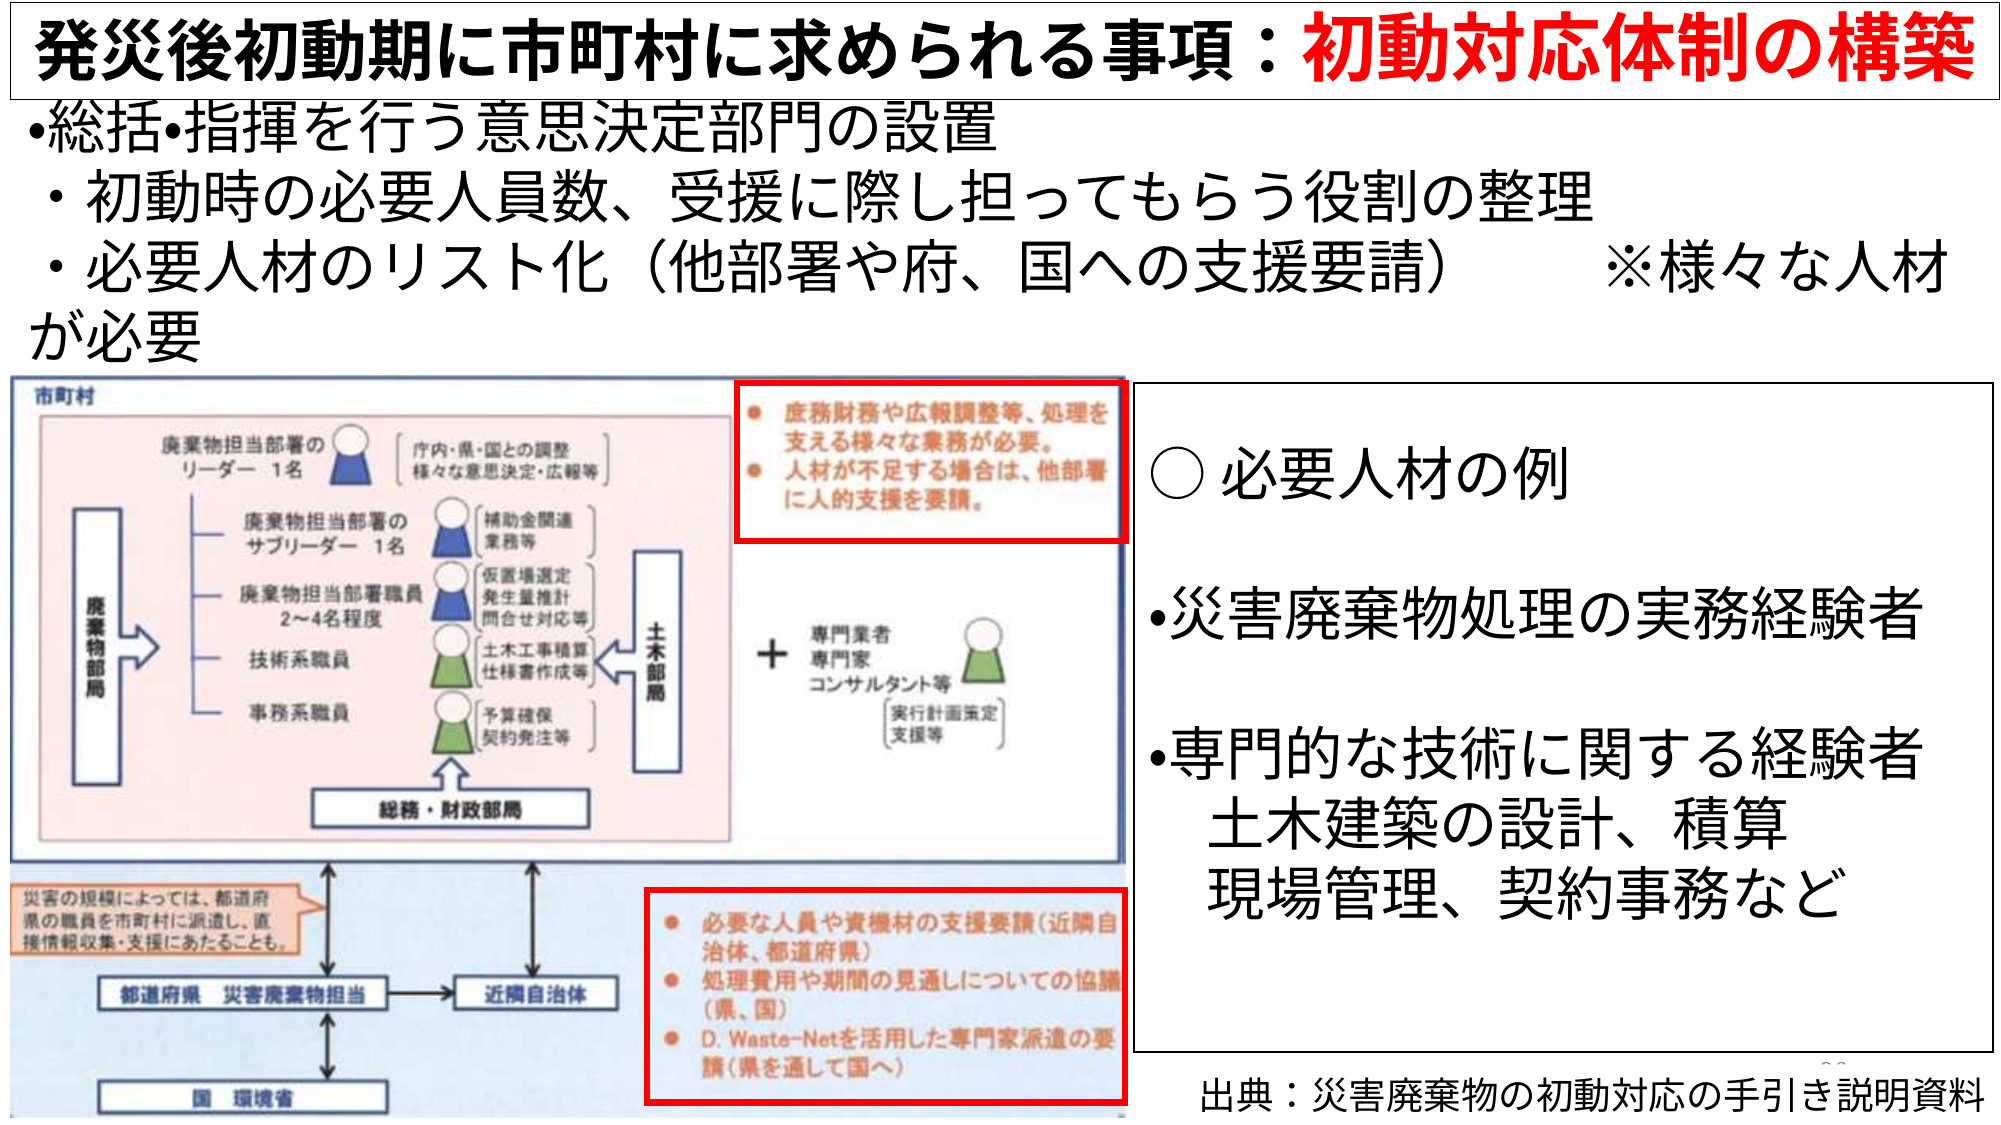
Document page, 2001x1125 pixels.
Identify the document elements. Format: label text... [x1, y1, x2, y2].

slide_number 26 [1412, 1053, 1863, 1064]
title 発災後初動期に市町村に求められる事項：初動対応体制の構築 [10, 2, 2000, 100]
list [10, 375, 1126, 1118]
text_box ・総括・指揮を行う意思決定部門の設置 ・初動時の必要人員数、受援に際し担ってもらう役割の整理 ・必要人材のリスト化（他部署や府、国への支援要請） ※様々な人材が必要 [12, 110, 1988, 351]
text_box 出典：災害廃棄物の初動対応の手引き説明資料 [1184, 1064, 2000, 1125]
text_box ○必要人材の例 ・災害廃棄物処理の実務経験者 ・専門的な技術に関する経験者 土木建築の設計、積算 現場管理、契約事務など [1133, 382, 1994, 1053]
